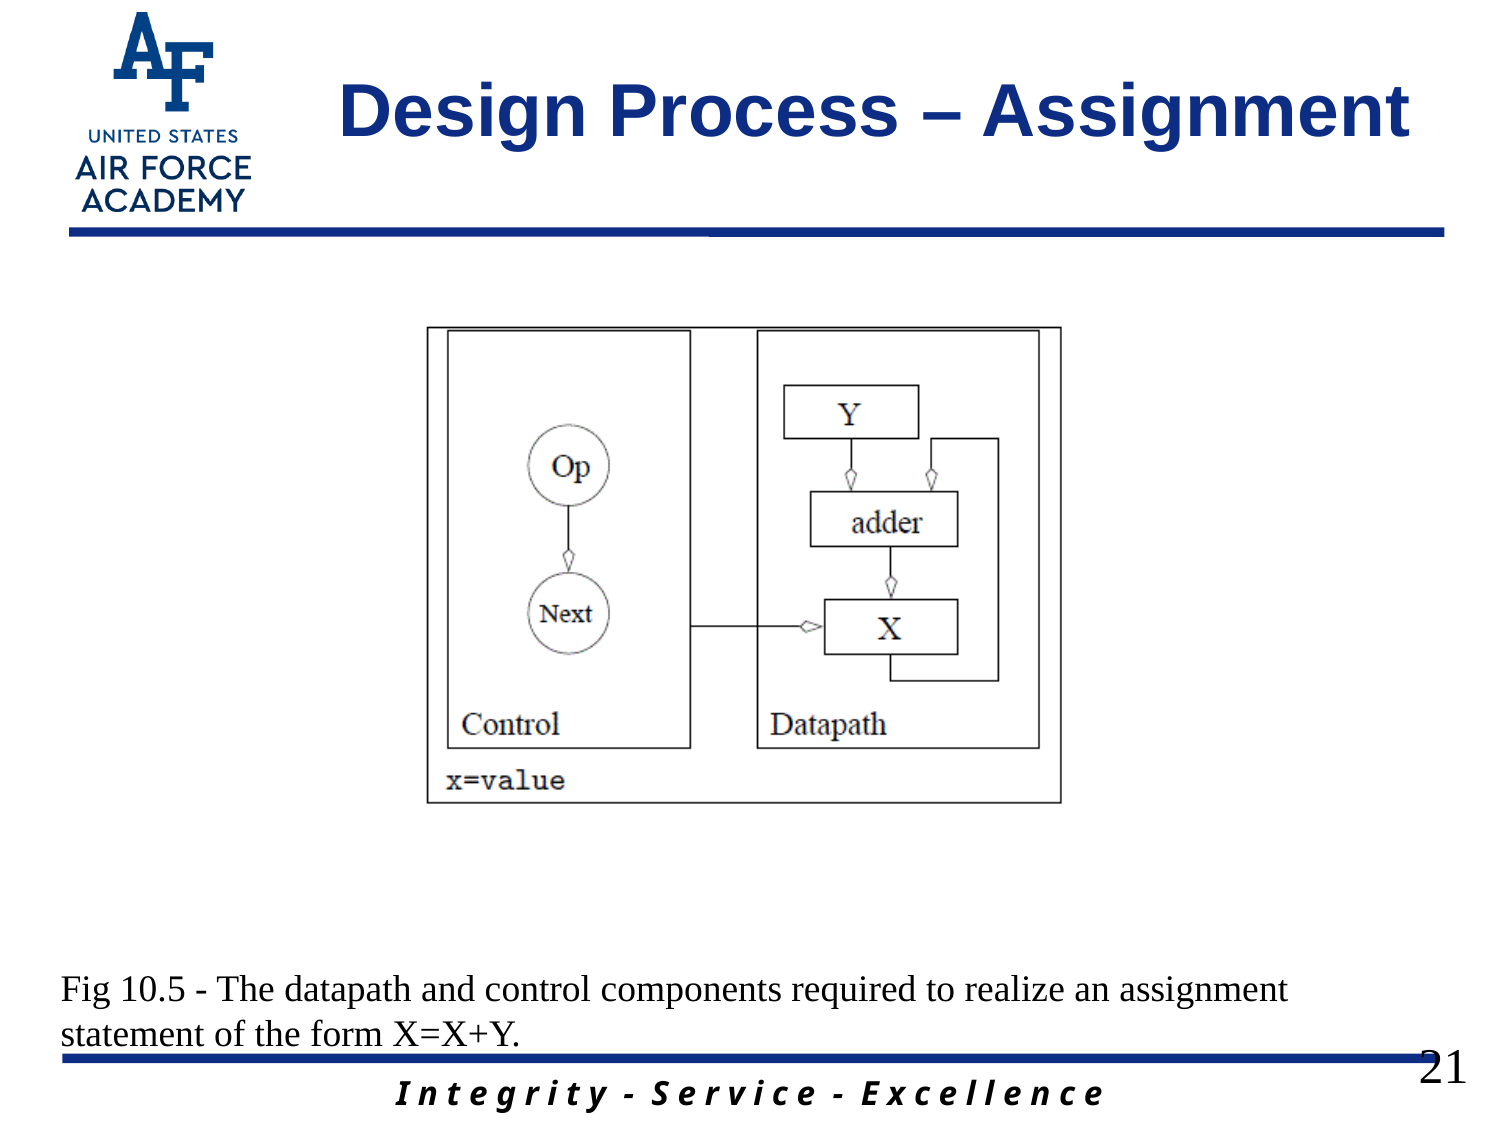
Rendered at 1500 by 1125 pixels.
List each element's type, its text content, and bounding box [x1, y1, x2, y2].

title Design Process – Assignment [313, 12, 1427, 201]
picture [387, 301, 1112, 868]
text_box Fig 10.5 - The datapath and control components required to realize an assignment statement of the form X=X+Y. [45, 956, 1431, 1062]
slide_number 21 [1133, 1025, 1484, 1105]
picture [75, 12, 251, 212]
